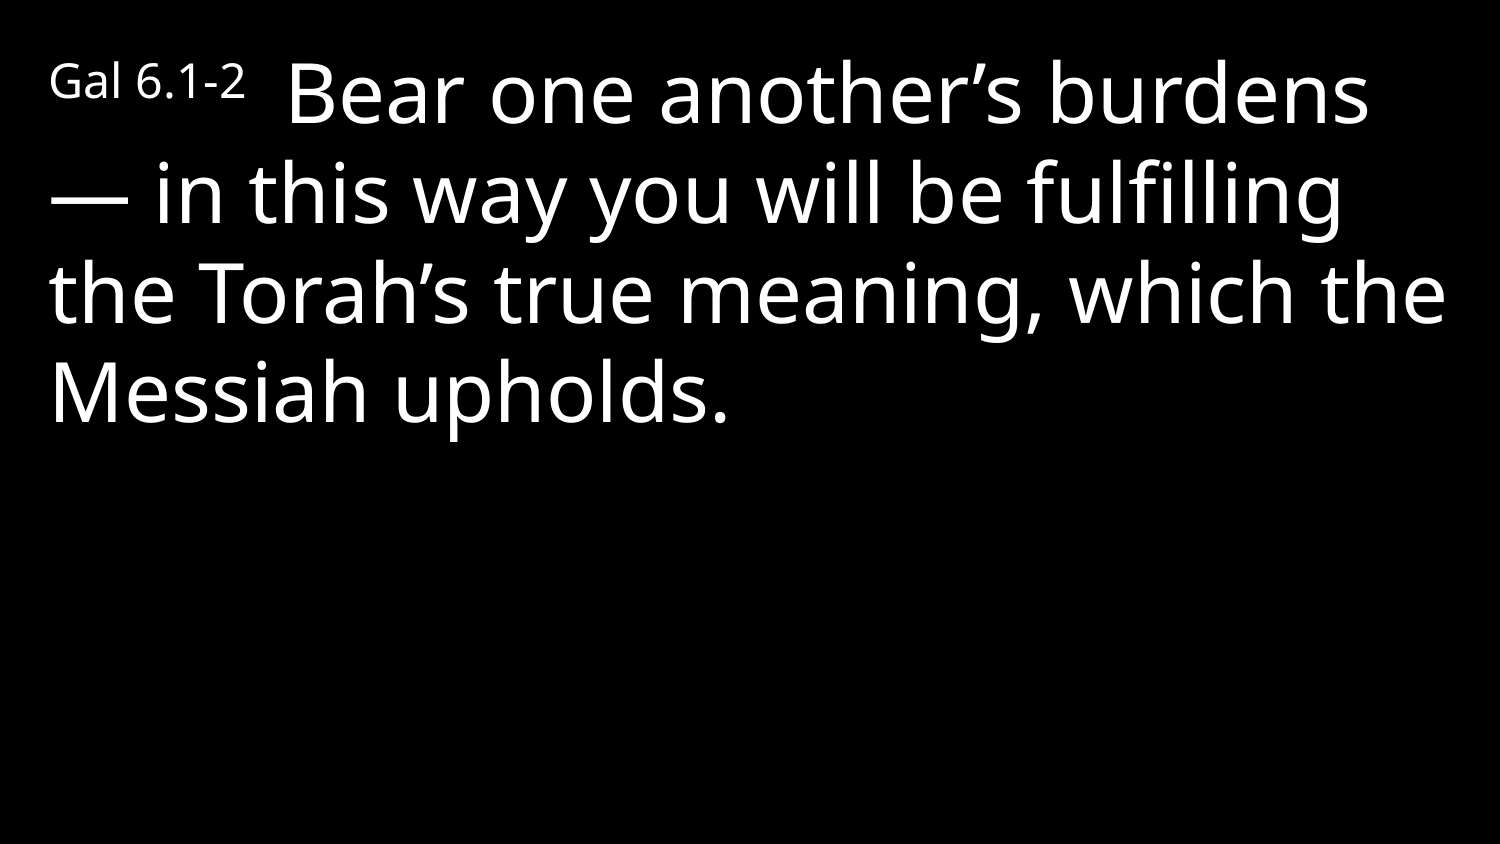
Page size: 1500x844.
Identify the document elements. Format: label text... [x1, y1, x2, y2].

subtitle Gal 6.1-2 Bear one another’s burdens — in this way you will be fulfilling the Torah’s true meaning, which the Messiah upholds. [37, 34, 1463, 822]
